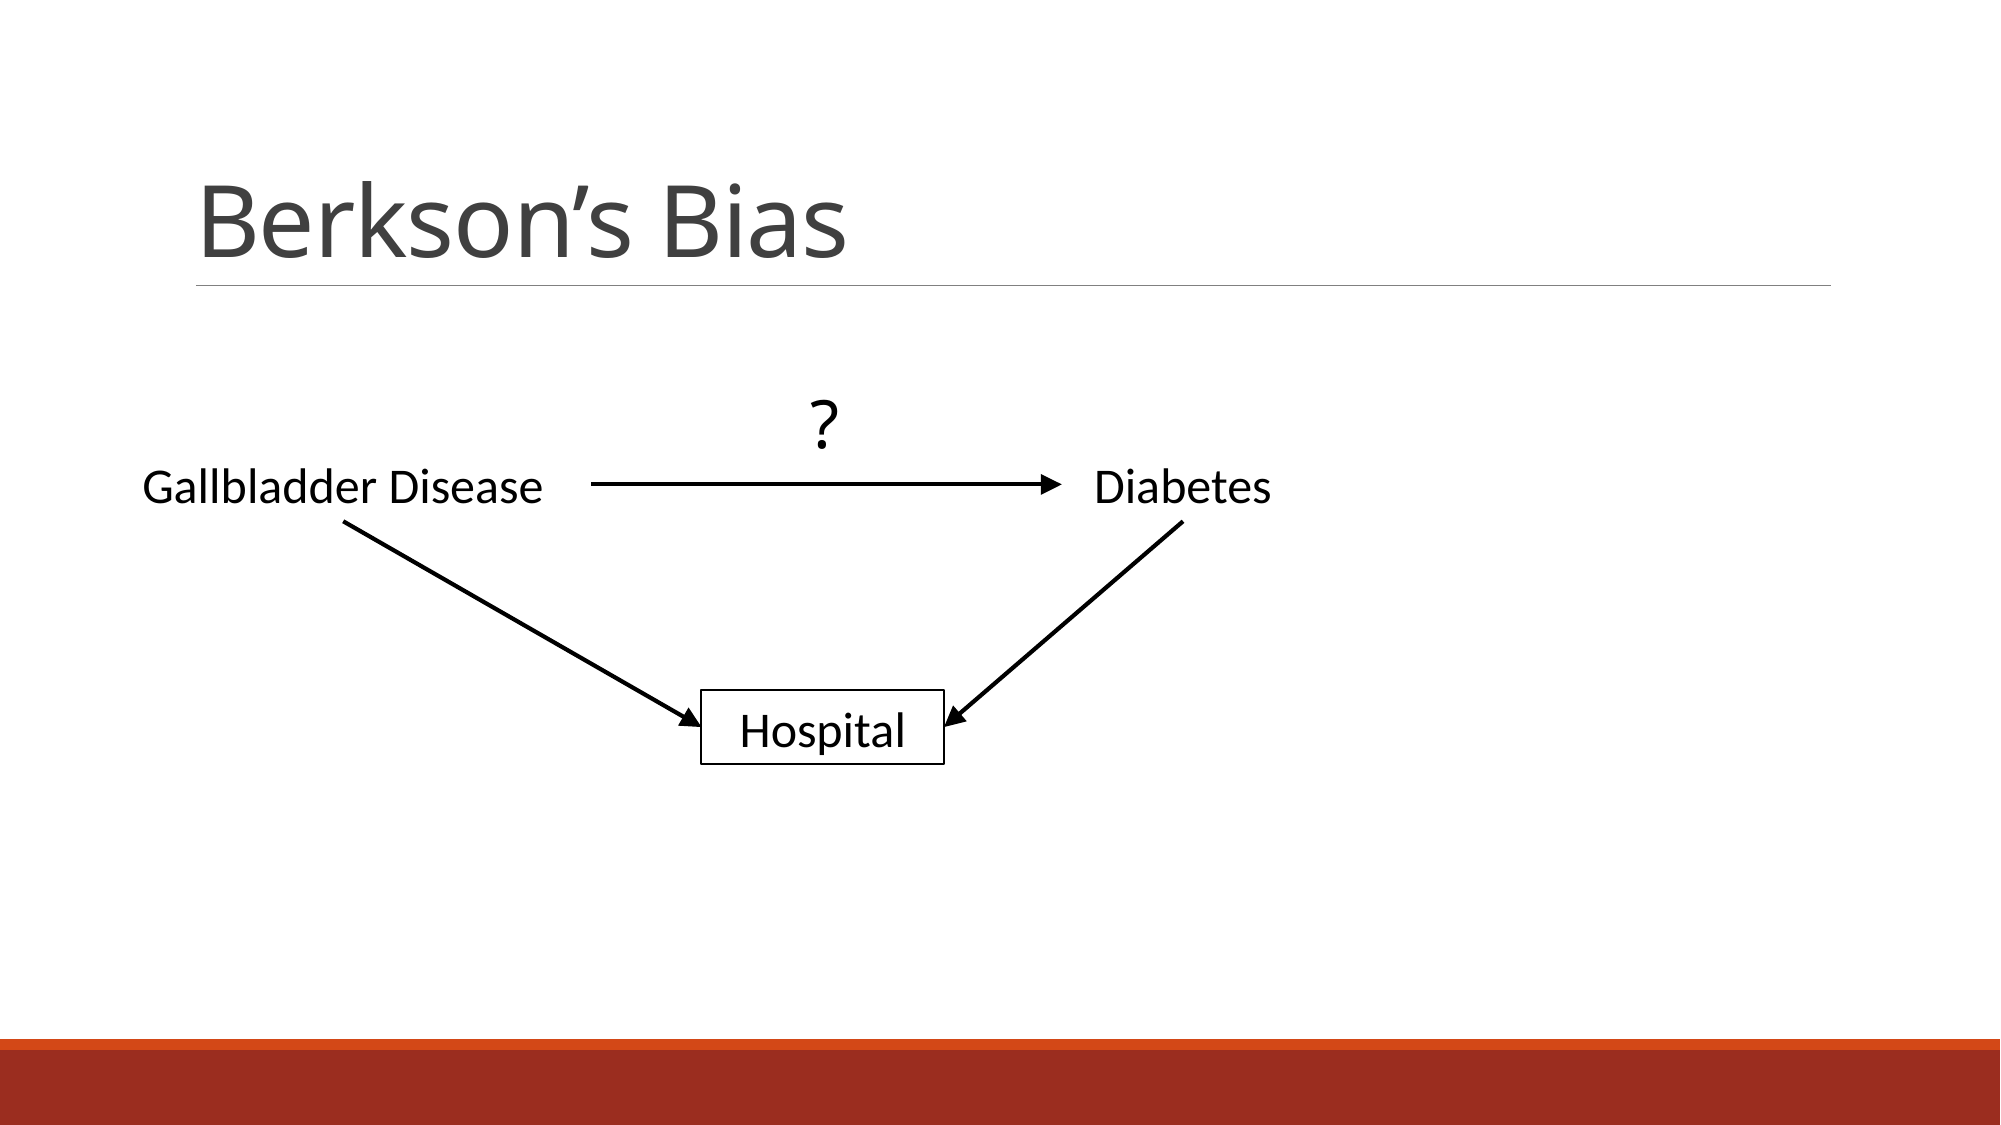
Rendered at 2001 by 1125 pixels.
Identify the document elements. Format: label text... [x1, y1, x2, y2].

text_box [943, 521, 1184, 728]
text_box ? [767, 373, 883, 469]
text_box Gallbladder Disease [95, 446, 592, 522]
text_box Hospital [701, 689, 945, 765]
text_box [469, 521, 702, 728]
text_box Diabetes [1061, 446, 1305, 522]
title Berkson’s Bias [180, 47, 1830, 285]
